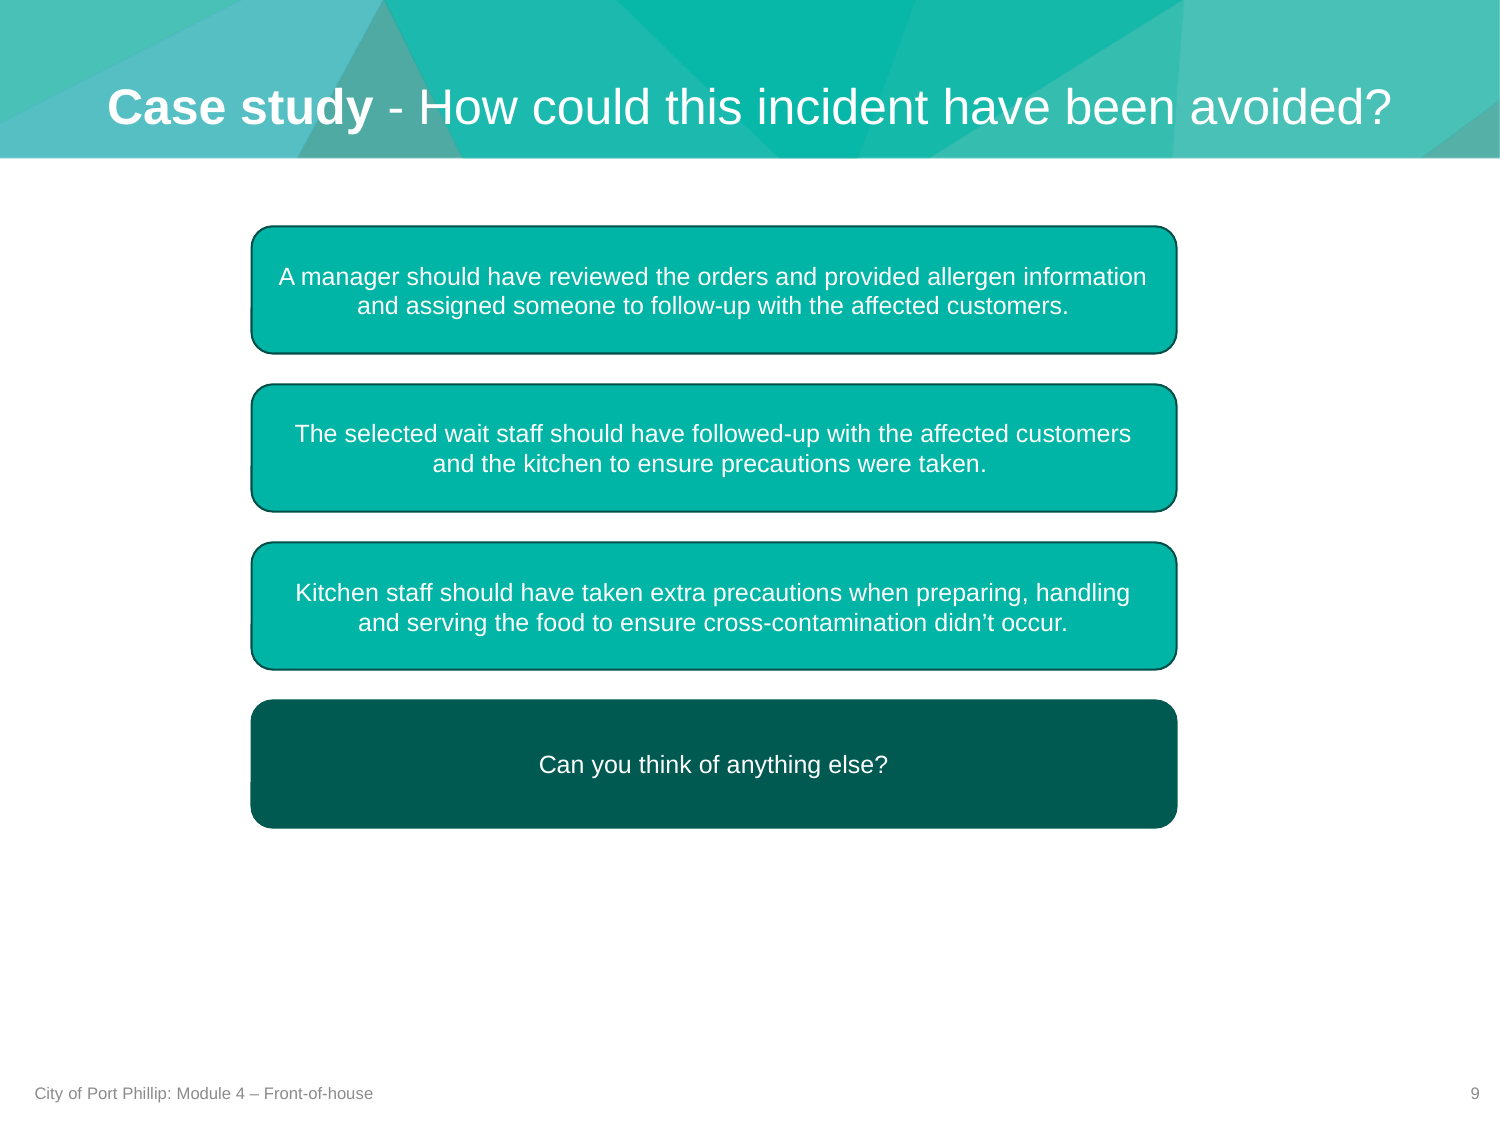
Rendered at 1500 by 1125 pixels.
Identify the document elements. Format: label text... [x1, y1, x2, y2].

text_box Case study - How could this incident have been avoided? [70, 7, 1430, 135]
picture [0, 0, 1500, 1125]
text_box Kitchen staff should have taken extra precautions when preparing, handling and serving the food to ensure cross-contamination didn’t occur. [250, 541, 1178, 671]
text_box The selected wait staff should have followed-up with the affected customers and the kitchen to ensure precautions were taken. [250, 383, 1178, 513]
text_box Can you think of anything else? [250, 699, 1178, 829]
slide_number 9 [1142, 1042, 1480, 1103]
footer City of Port Phillip: Module 4 – Front-of-house [34, 1042, 774, 1103]
text_box A manager should have reviewed the orders and provided allergen information and assigned someone to follow-up with the affected customers. [250, 225, 1178, 355]
